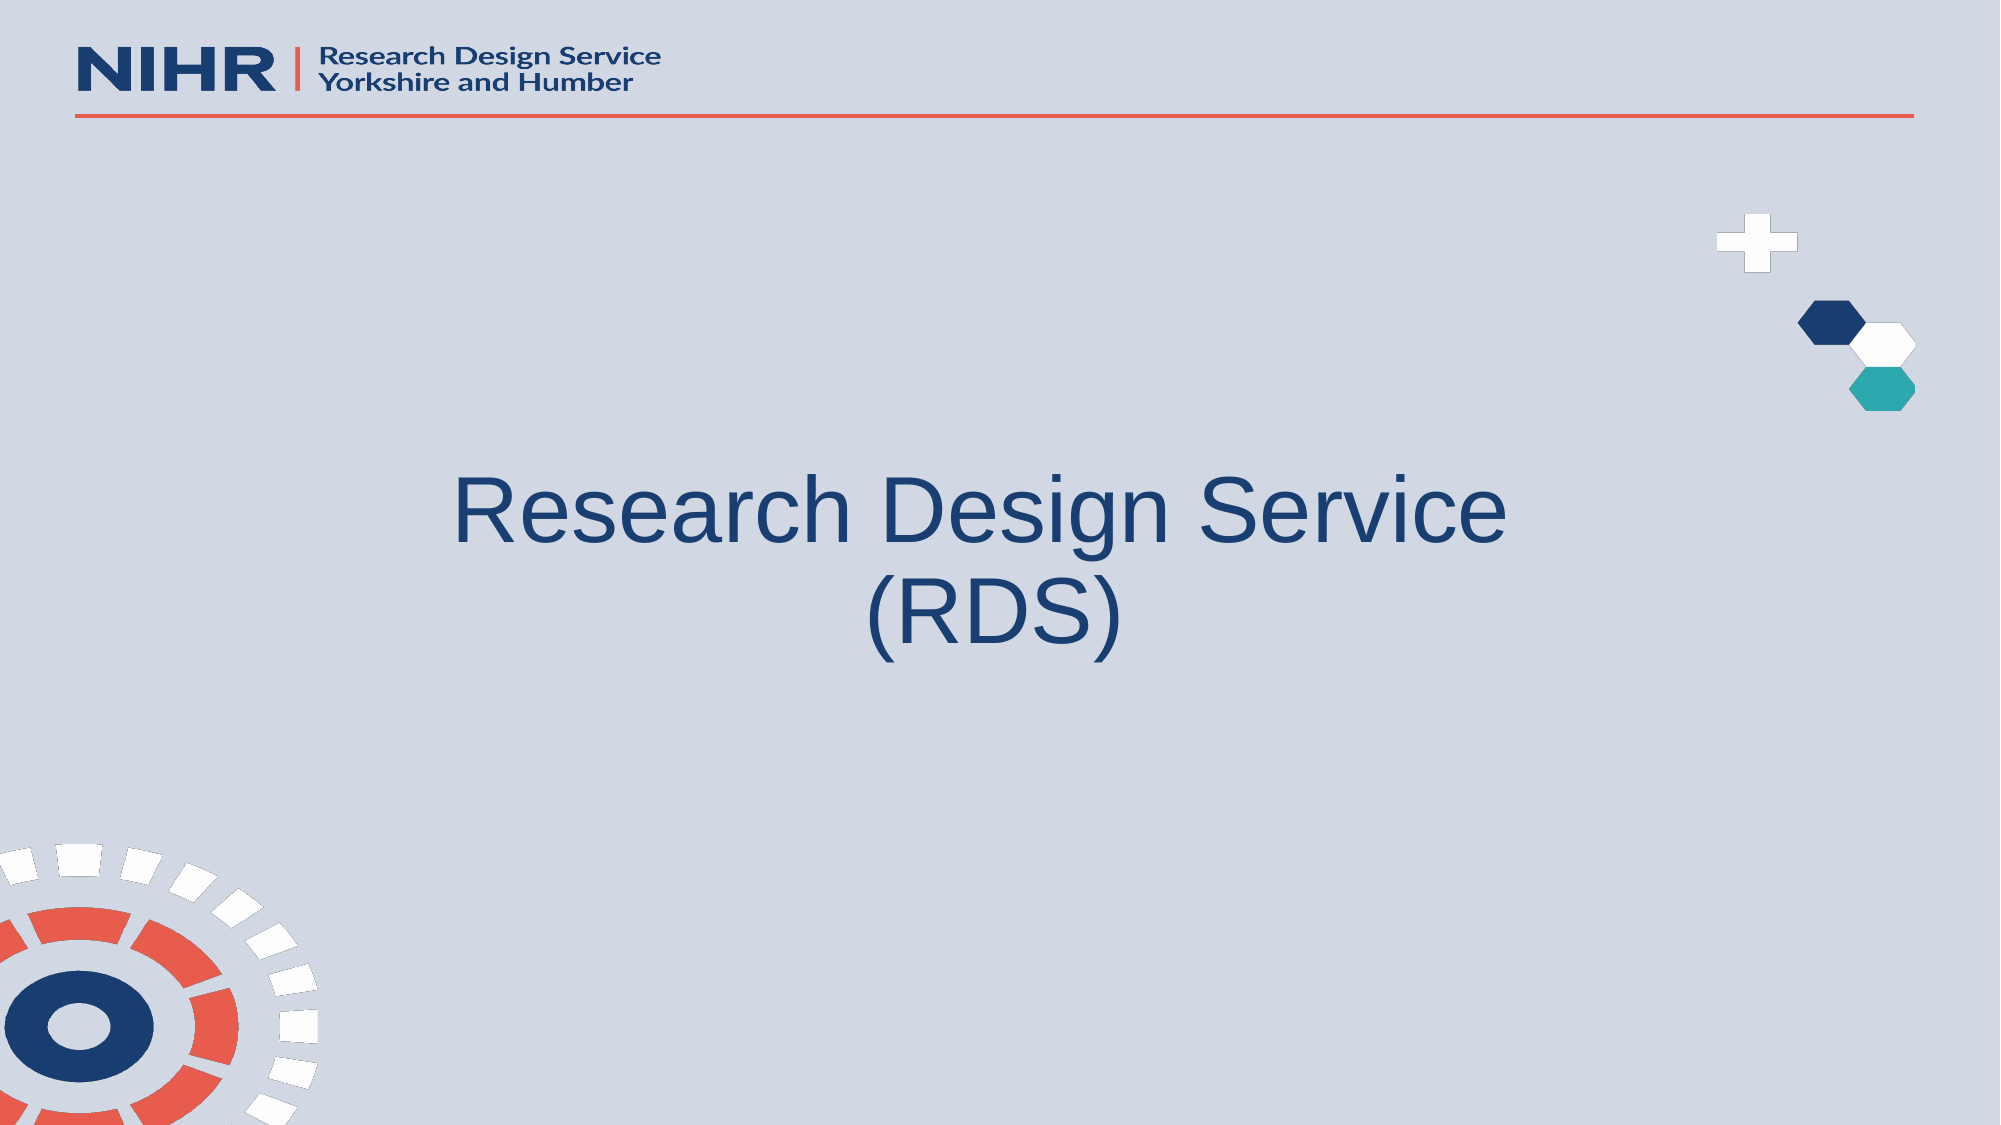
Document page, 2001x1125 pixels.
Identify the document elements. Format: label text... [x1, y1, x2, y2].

title Research Design Service (RDS) [132, 453, 1858, 672]
picture [0, 0, 2000, 1125]
